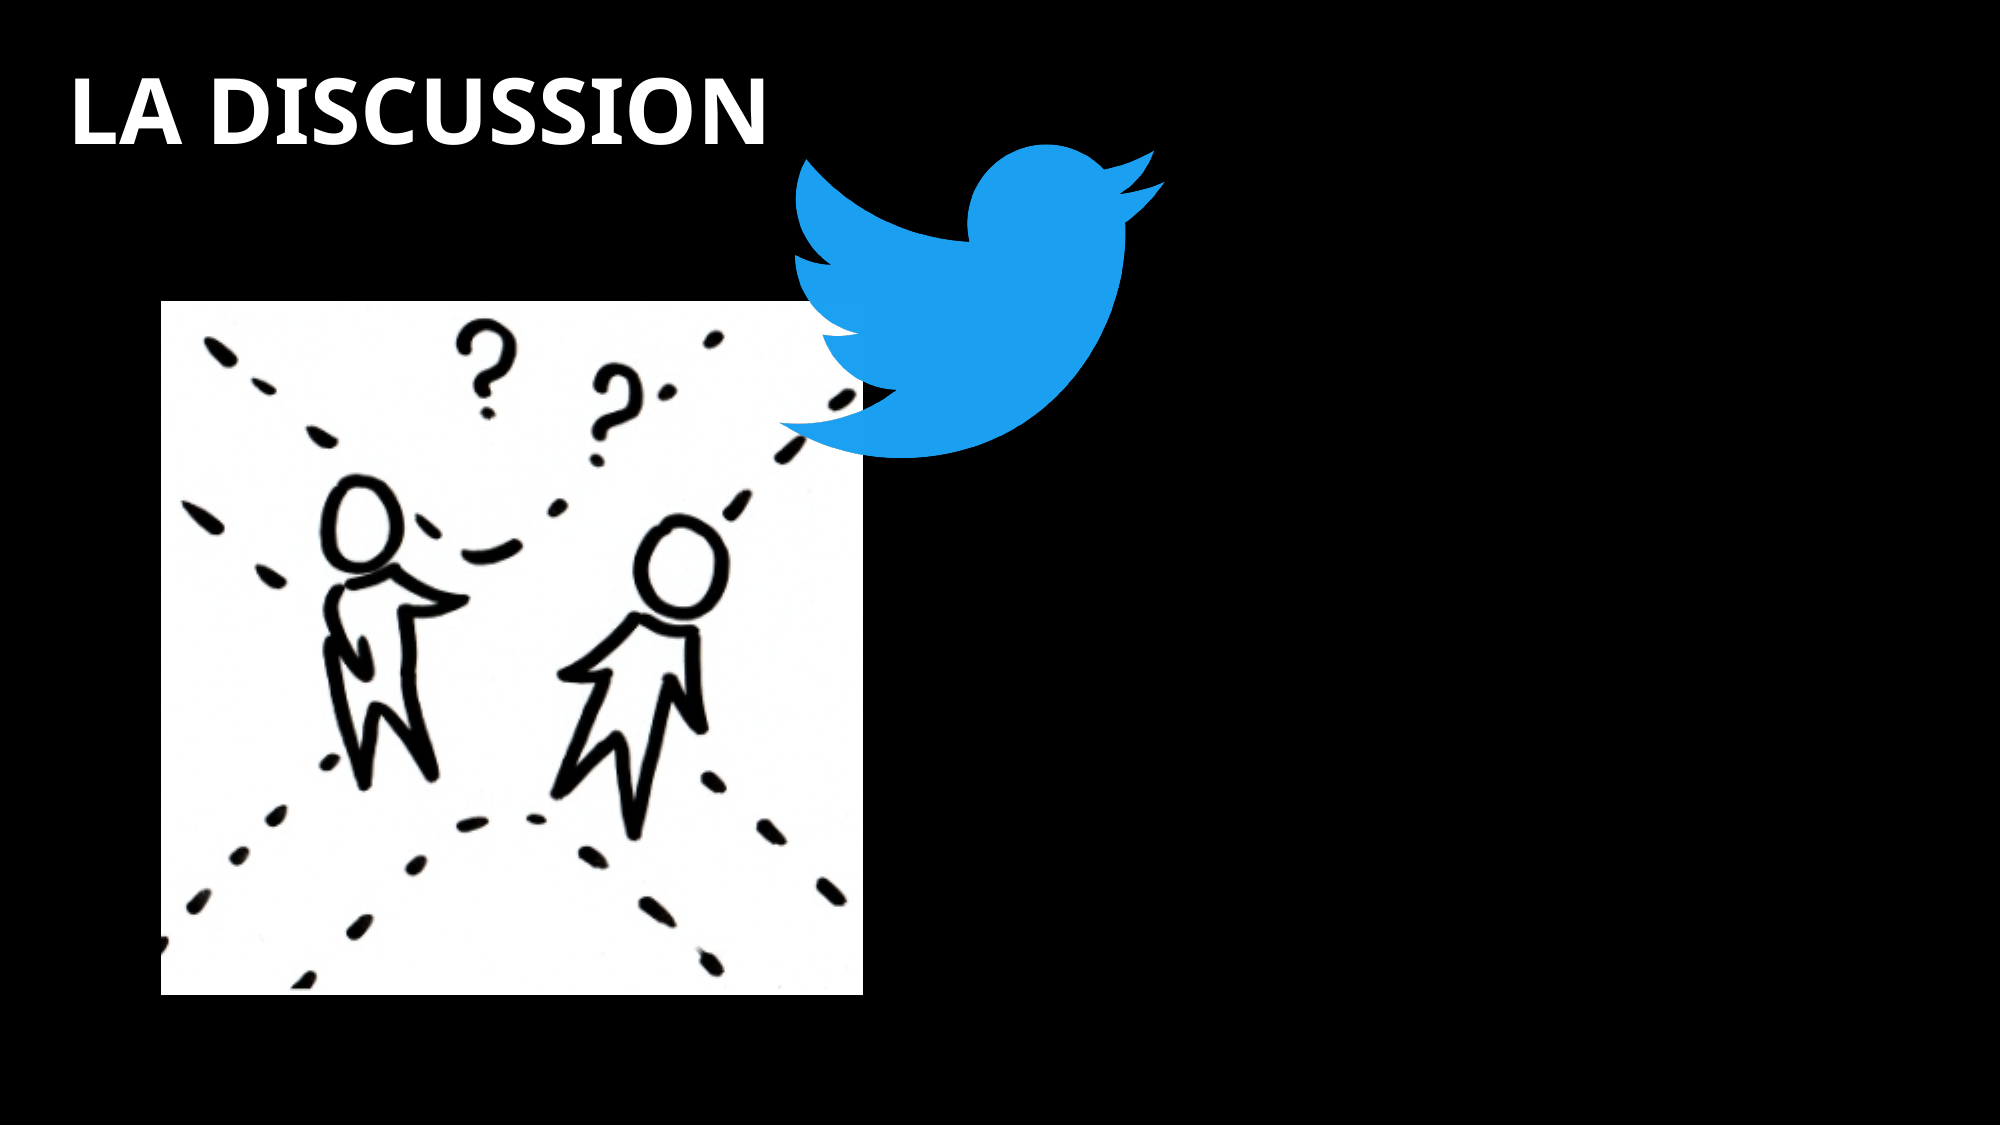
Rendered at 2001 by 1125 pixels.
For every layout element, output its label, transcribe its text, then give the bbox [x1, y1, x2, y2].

picture [161, 143, 1166, 995]
title LA DISCUSSION [52, 6, 1778, 224]
